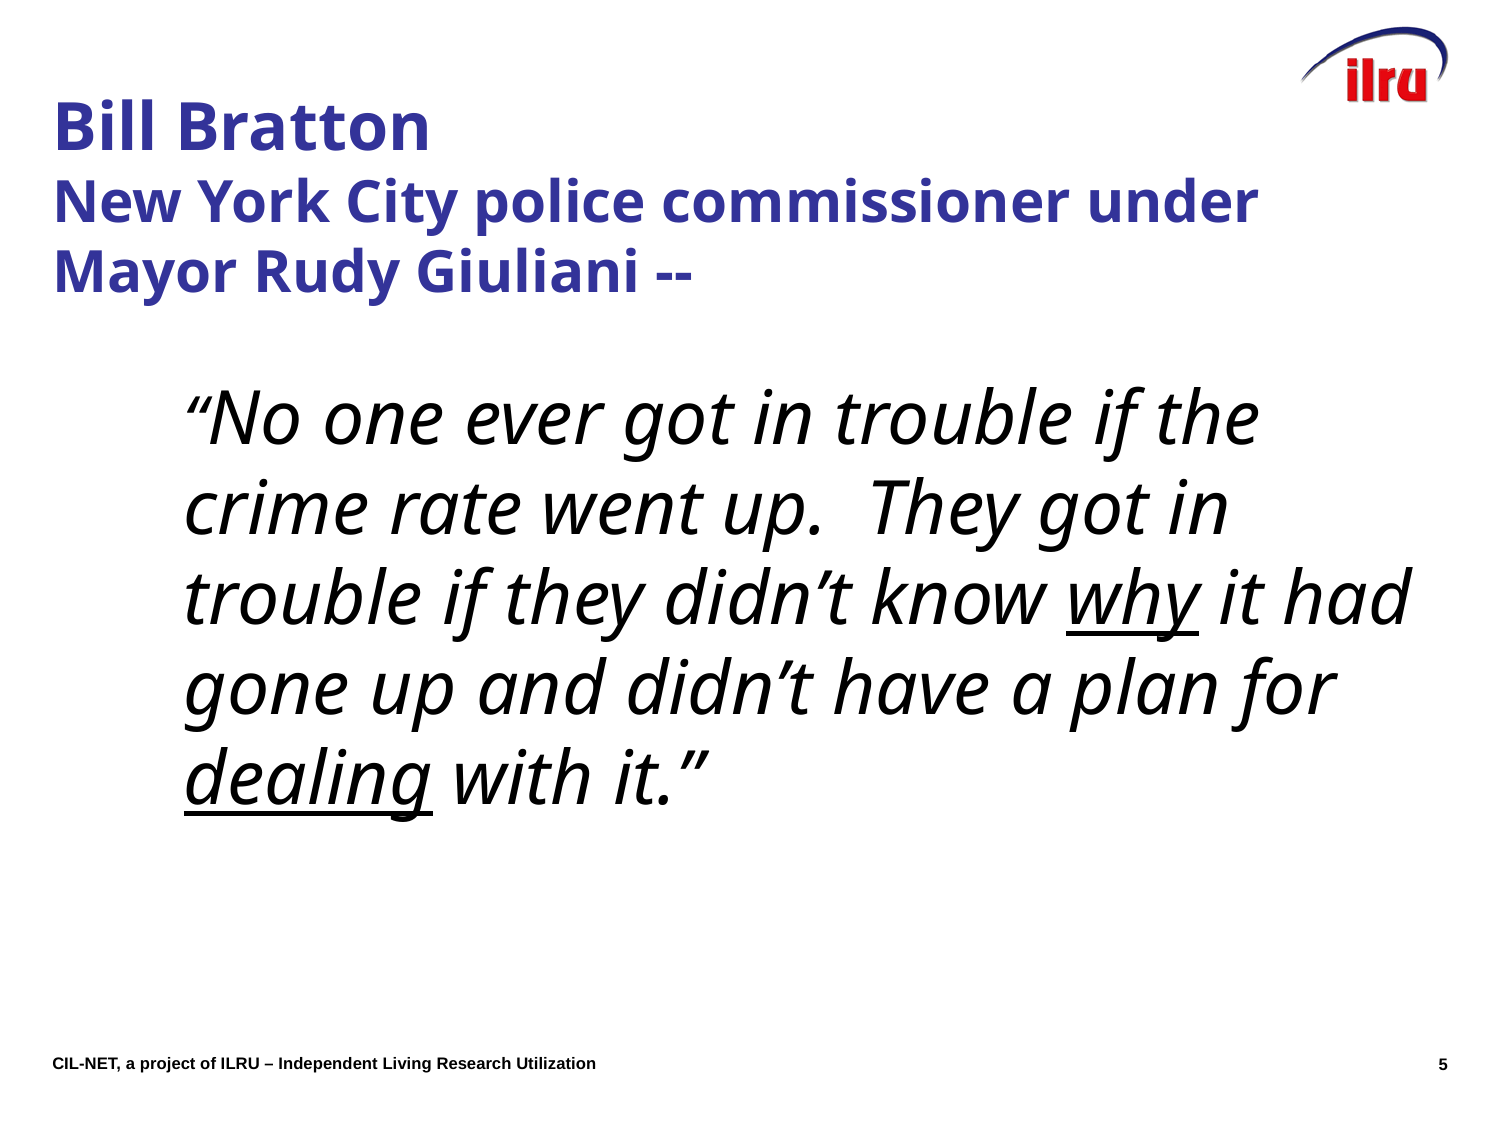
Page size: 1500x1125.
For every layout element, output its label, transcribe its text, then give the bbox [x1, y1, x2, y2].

picture [1299, 24, 1463, 103]
list “No one ever got in trouble if the crime rate went up. They got in trouble if they didn’t know why it had gone up and didn’t have a plan for dealing with it.” [112, 362, 1450, 825]
title Bill Bratton New York City police commissioner under Mayor Rudy Giuliani -- [37, 50, 1300, 338]
